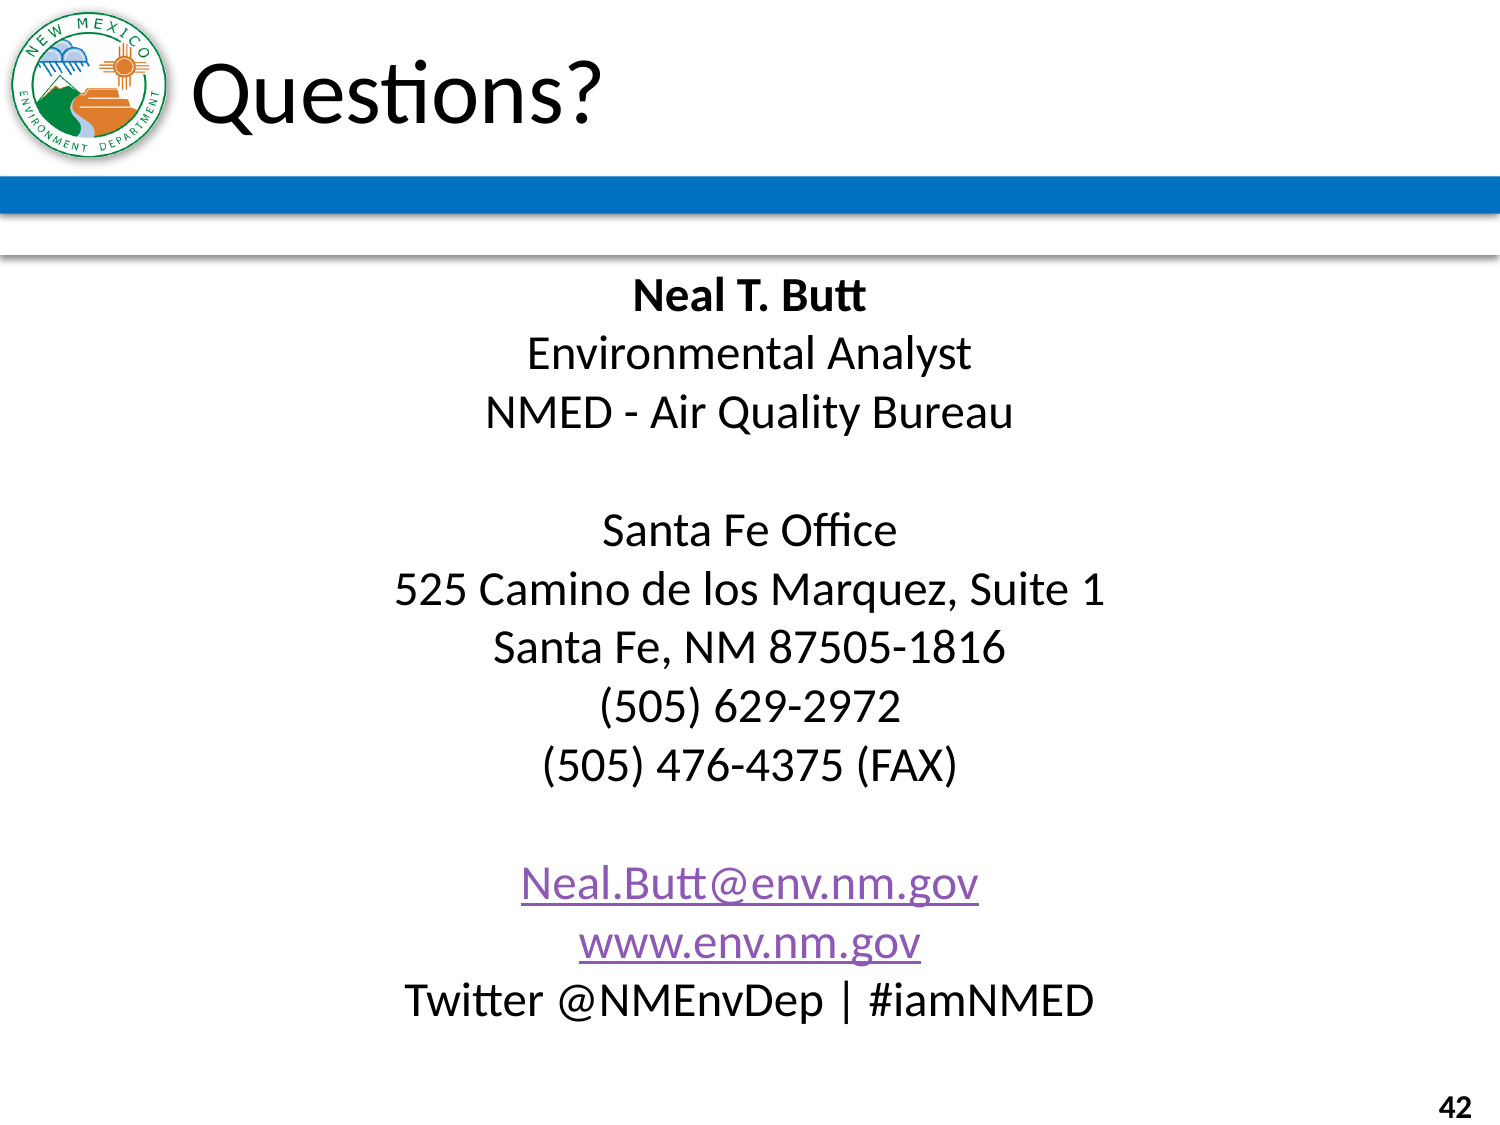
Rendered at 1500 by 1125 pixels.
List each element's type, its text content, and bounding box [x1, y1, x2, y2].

title Questions? [175, 5, 1475, 168]
picture [7, 8, 170, 161]
slide_number 42 [1411, 1084, 1500, 1125]
list Neal T. Butt Environmental Analyst NMED - Air Quality Bureau Santa Fe Office 525 Camino de los Marquez, Suite 1 Santa Fe, NM 87505-1816 (505) 629-2972 (505) 476-4375 (FAX) Neal.Butt@env.nm.gov www.env.nm.gov Twitter @NMEnvDep | #iamNMED [81, 254, 1419, 1035]
